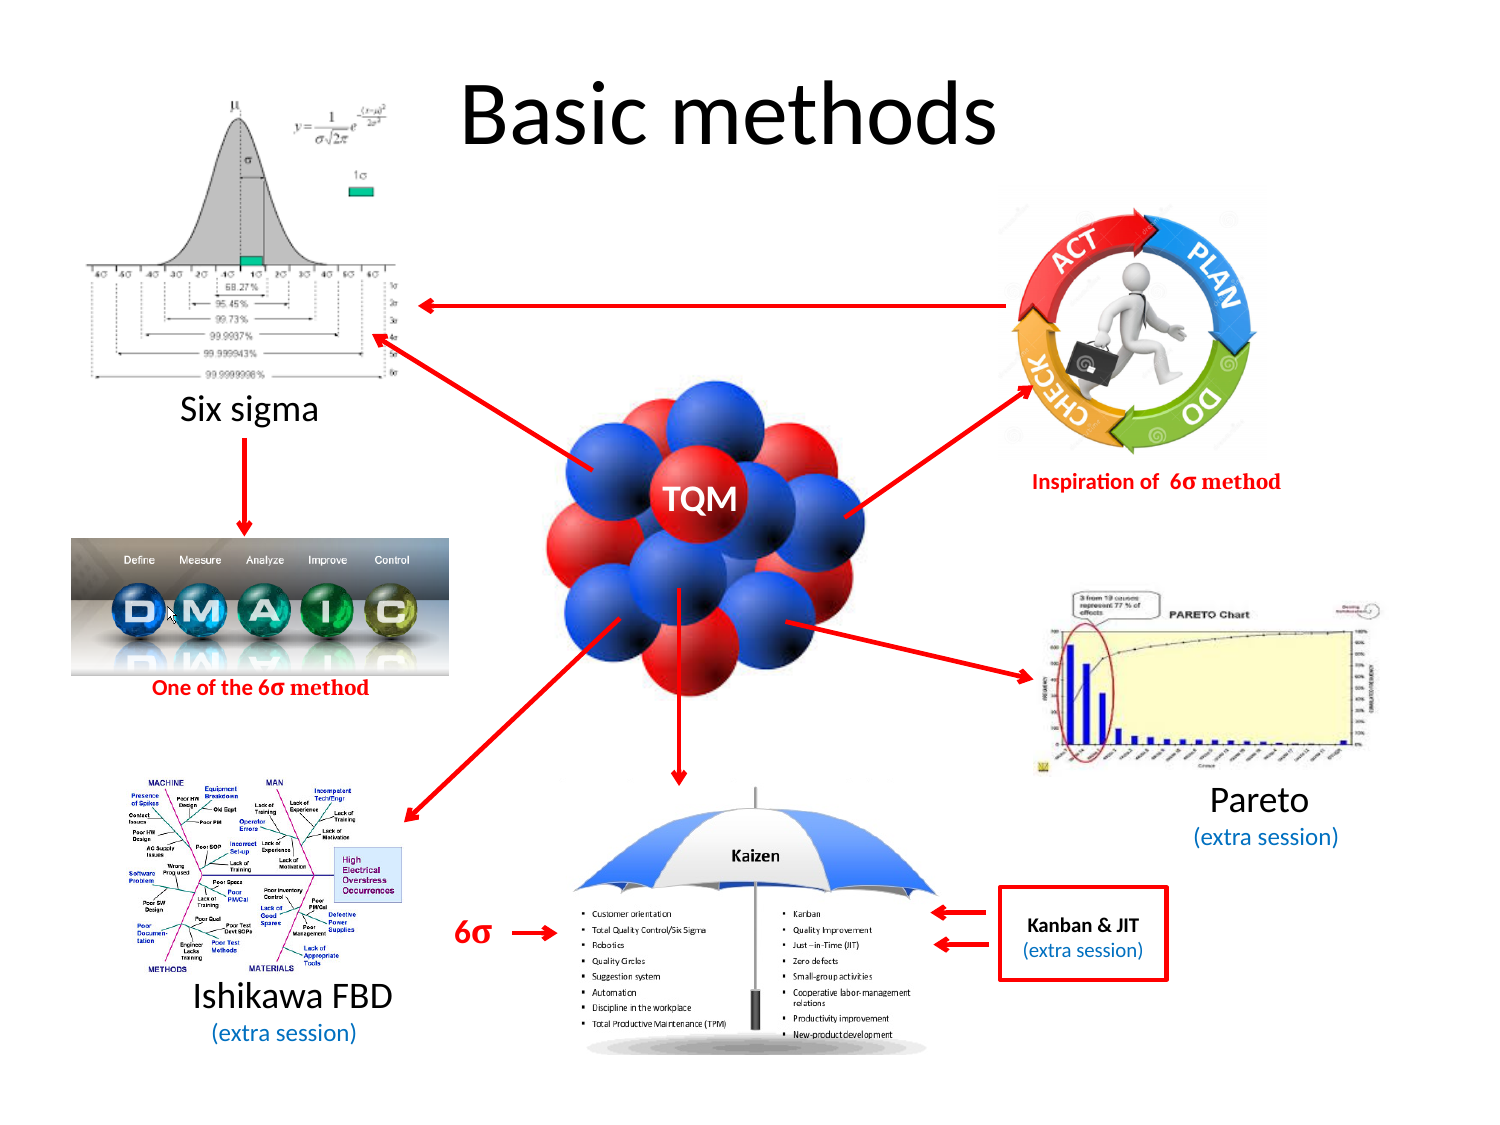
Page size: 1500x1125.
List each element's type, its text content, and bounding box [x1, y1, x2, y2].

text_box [785, 621, 1034, 680]
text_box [403, 617, 621, 823]
picture [997, 184, 1267, 461]
text_box Six sigma [165, 394, 335, 437]
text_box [371, 333, 593, 471]
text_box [844, 385, 1034, 518]
picture [520, 778, 971, 1056]
picture [126, 771, 405, 980]
text_box Inspiration of 6σ method [1038, 459, 1297, 502]
text_box 6σ [439, 902, 508, 958]
text_box Kanban & JIT (extra session) [1008, 904, 1159, 970]
picture [71, 538, 450, 676]
title Basic methods [64, 13, 1415, 202]
text_box One of the 6σ method [137, 685, 385, 708]
text_box Pareto (extra session) [1178, 785, 1355, 903]
text_box Ishikawa FBD (extra session) [152, 964, 417, 1054]
text_box [998, 885, 1169, 982]
picture [1033, 582, 1389, 777]
picture [529, 363, 882, 716]
picture [76, 93, 405, 386]
